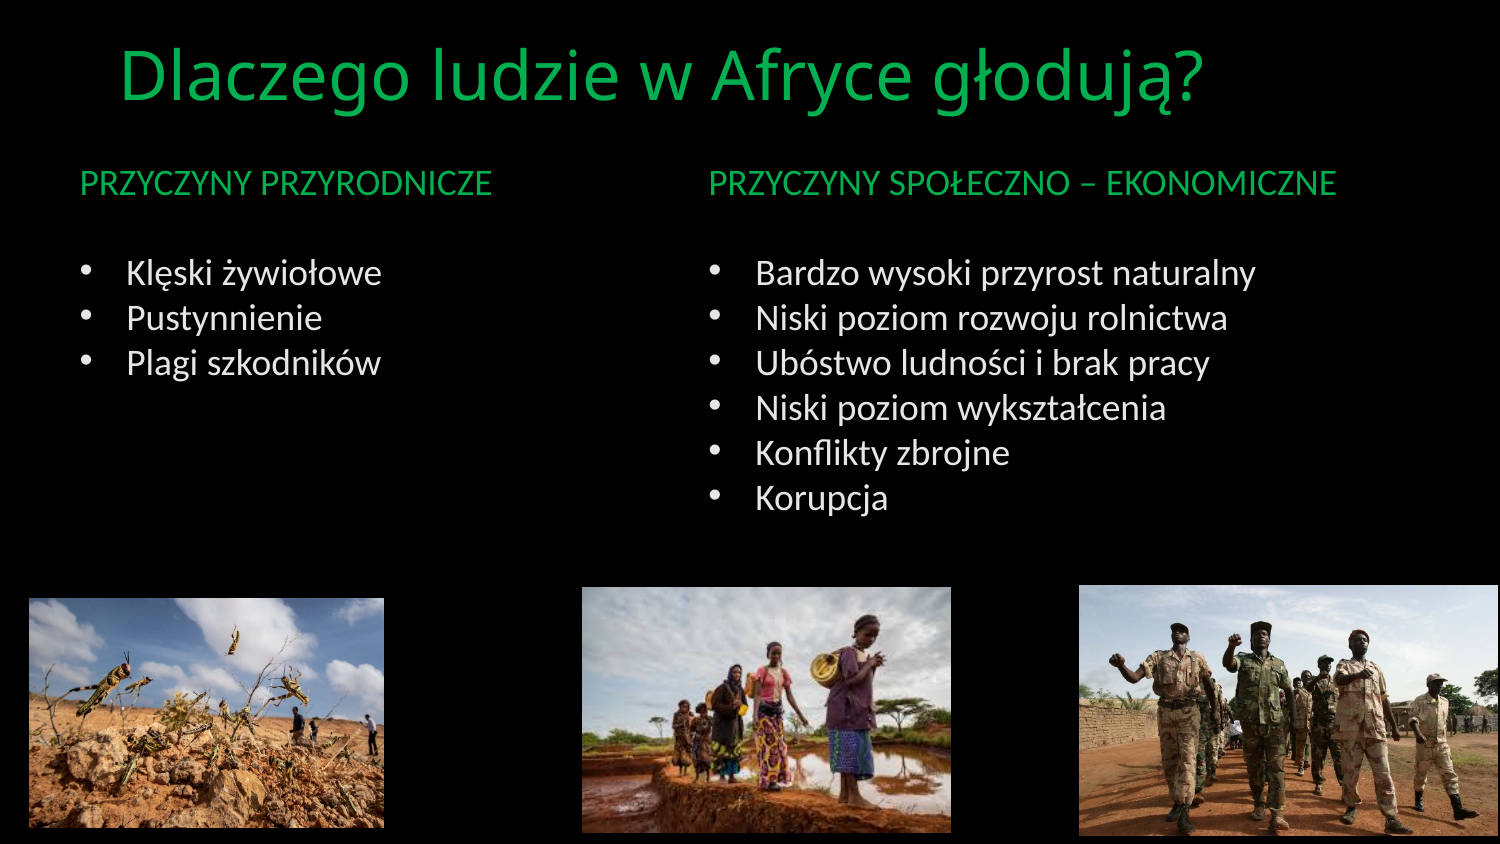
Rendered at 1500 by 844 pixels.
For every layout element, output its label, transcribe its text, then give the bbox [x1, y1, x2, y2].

text_box PRZYCZYNY SPOŁECZNO – EKONOMICZNE Bardzo wysoki przyrost naturalny Niski poziom rozwoju rolnictwa Ubóstwo ludności i brak pracy Niski poziom wykształcenia Konflikty zbrojne Korupcja [693, 150, 1376, 660]
title Dlaczego ludzie w Afryce głodują? [103, 0, 1397, 160]
picture [29, 598, 384, 828]
text_box PRZYCZYNY PRZYRODNICZE Klęski żywiołowe Pustynnienie Plagi szkodników [64, 150, 573, 480]
picture [582, 587, 951, 833]
picture [1079, 585, 1498, 836]
